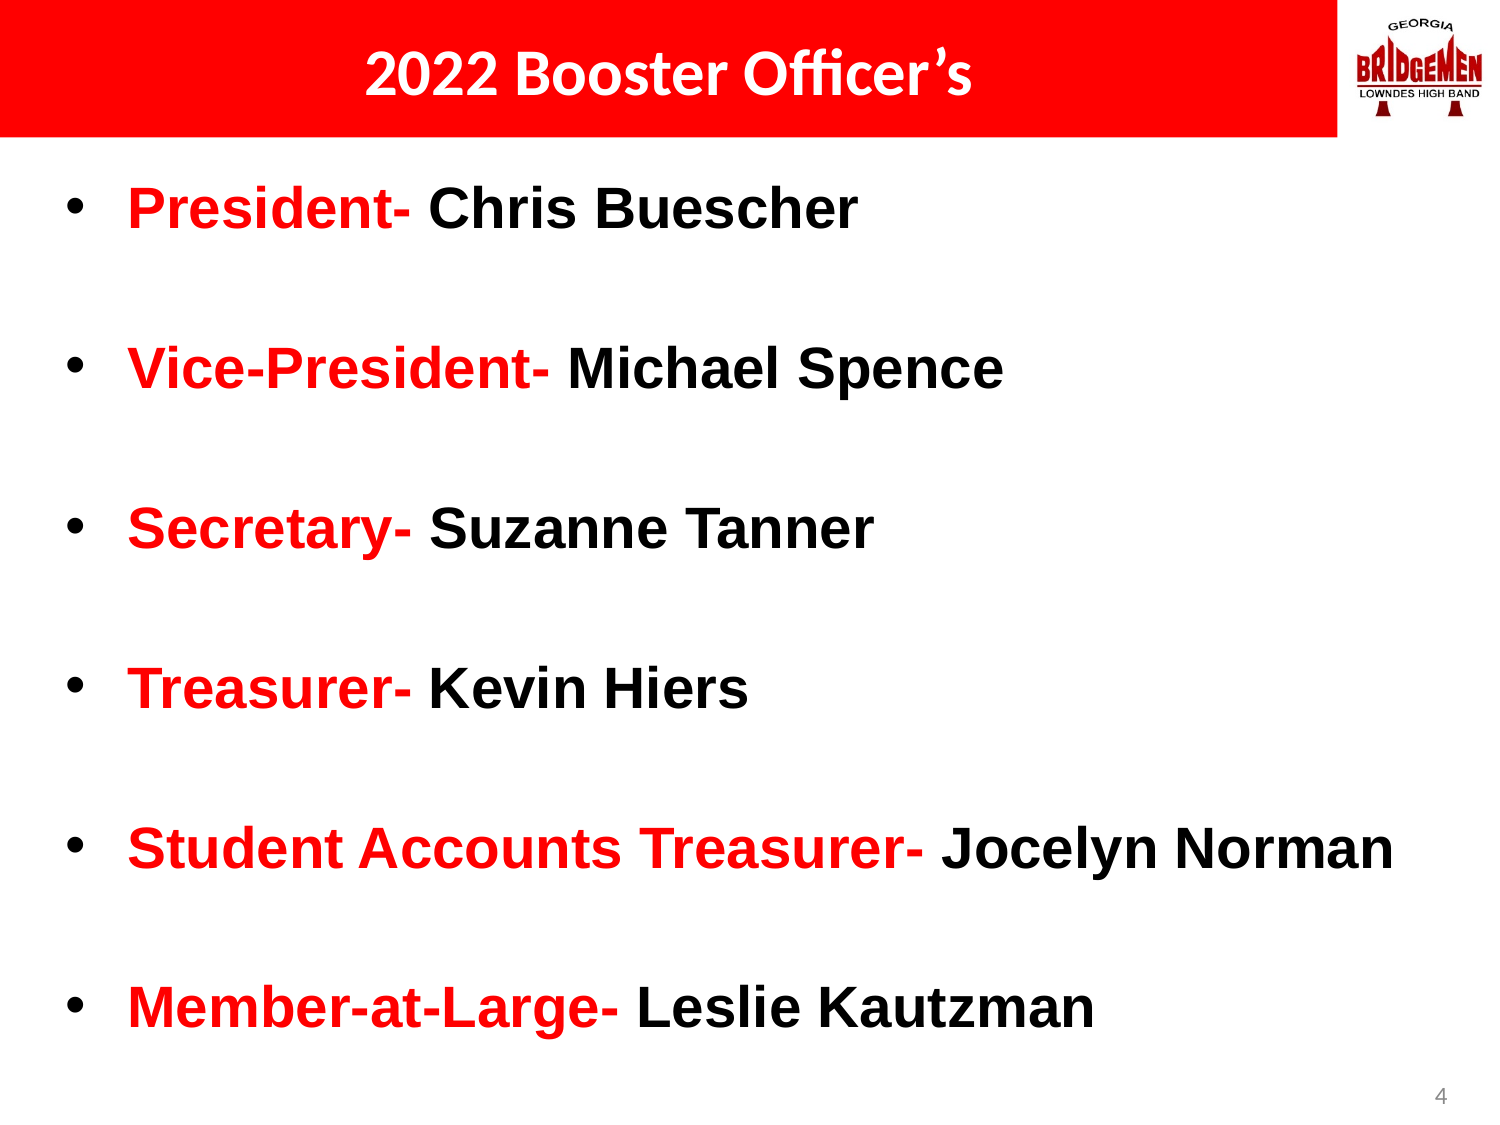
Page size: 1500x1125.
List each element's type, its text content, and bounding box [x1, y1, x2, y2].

list President- Chris Buescher Vice-President- Michael Spence Secretary- Suzanne Tanner Treasurer- Kevin Hiers Student Accounts Treasurer- Jocelyn Norman Member-at-Large- Leslie Kautzman [37, 162, 1463, 1063]
slide_number 4 [1112, 1065, 1463, 1125]
title 2022 Booster Officer’s [0, 0, 1338, 138]
picture [1349, 0, 1488, 138]
